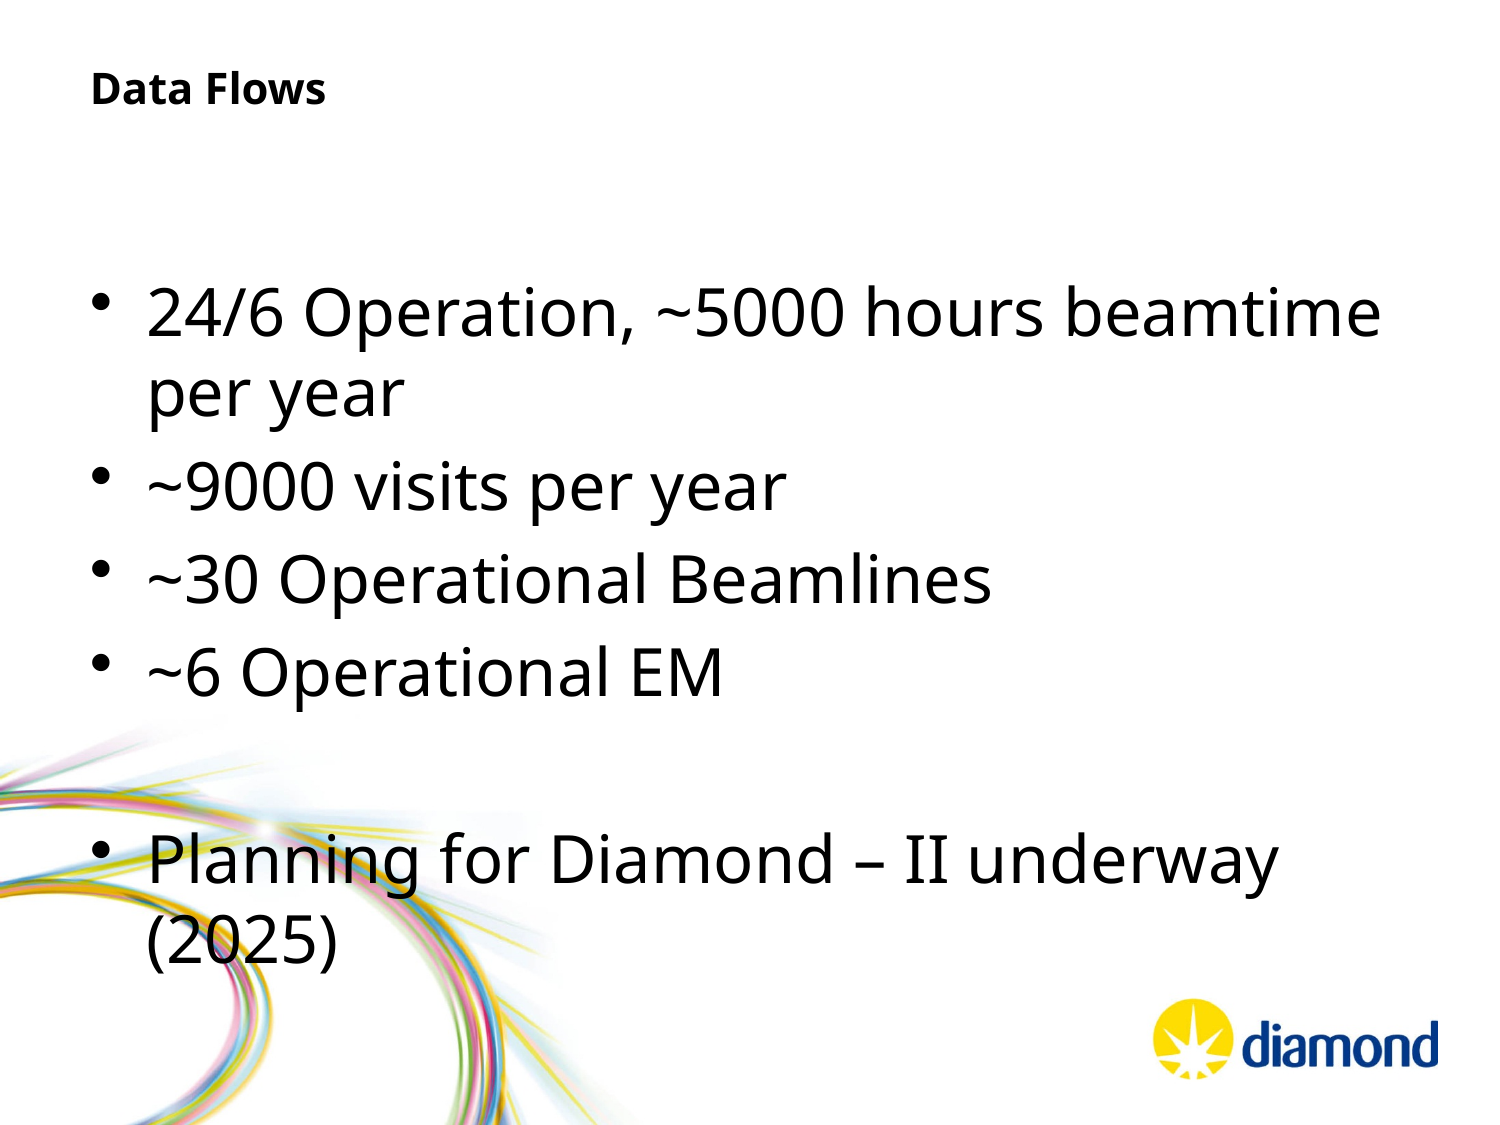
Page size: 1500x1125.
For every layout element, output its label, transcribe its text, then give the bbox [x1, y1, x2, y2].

picture [0, 587, 1438, 1125]
title Data Flows [75, 45, 1425, 233]
list 24/6 Operation, ~5000 hours beamtime per year ~9000 visits per year ~30 Operational Beamlines ~6 Operational EM Planning for Diamond – II underway (2025) [75, 262, 1447, 1005]
